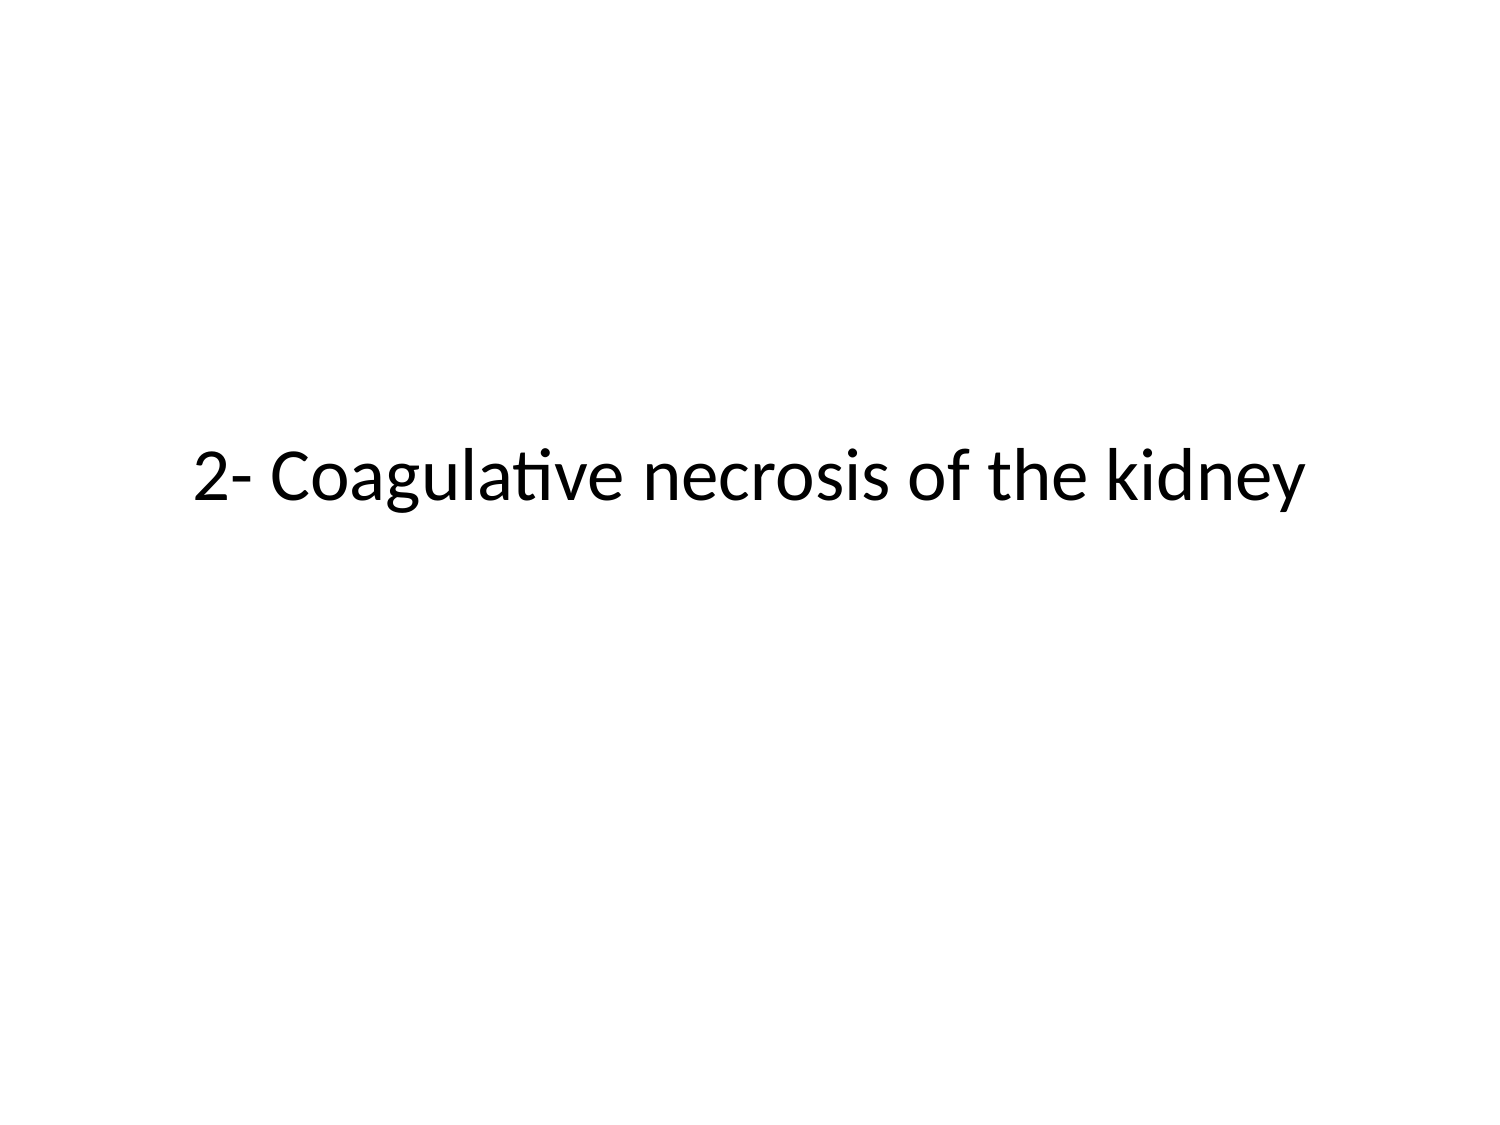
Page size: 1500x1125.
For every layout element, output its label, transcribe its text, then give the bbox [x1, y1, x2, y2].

title 2- Coagulative necrosis of the kidney [112, 349, 1388, 591]
